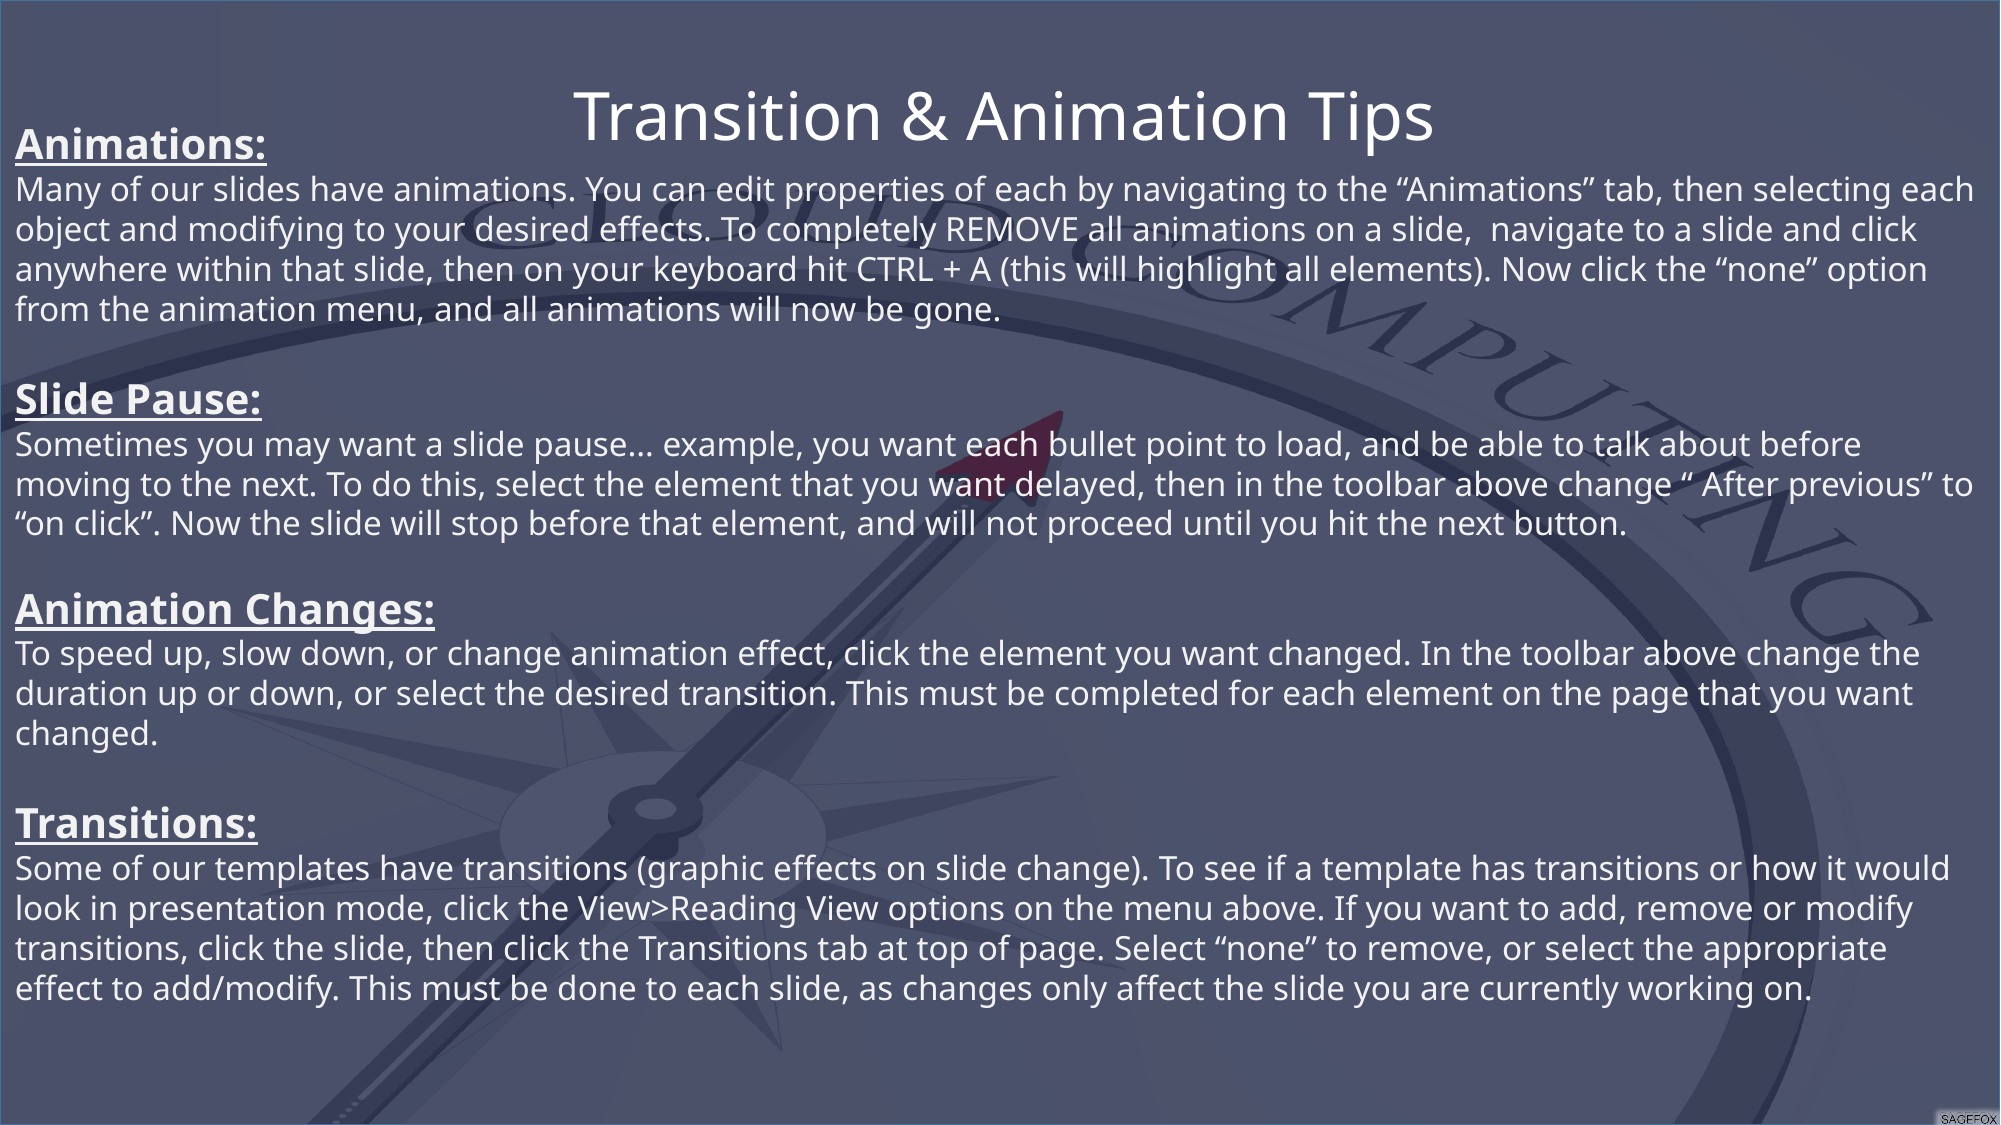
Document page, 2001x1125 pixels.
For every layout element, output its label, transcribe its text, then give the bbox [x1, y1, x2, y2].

picture [1938, 1114, 1999, 1125]
title Transition & Animation Tips [477, 59, 1532, 177]
text_box Animations: Many of our slides have animations. You can edit properties of each by navigating to the “Animations” tab, then selecting each object and modifying to your desired effects. To completely REMOVE all animations on a slide, navigate to a slide and click anywhere within that slide, then on your keyboard hit CTRL + A (this will highlight all elements). Now click the “none” option from the animation menu, and all animations will now be gone. Slide Pause: Sometimes you may want a slide pause… example, you want each bullet point to load, and be able to talk about before moving to the next. To do this, select the element that you want delayed, then in the toolbar above change “ After previous” to “on click”. Now the slide will stop before that element, and will not proceed until you hit the next button. Animation Changes: To speed up, slow down, or change animation effect, click the element you want changed. In the toolbar above change the duration up or down, or select the desired transition. This must be completed for each element on the page that you want changed. Transitions: Some of our templates have transitions (graphic effects on slide change). To see if a template has transitions or how it would look in presentation mode, click the View>Reading View options on the menu above. If you want to add, remove or modify transitions, click the slide, then click the Transitions tab at top of page. Select “none” to remove, or select the appropriate effect to add/modify. This must be done to each slide, as changes only affect the slide you are currently working on. [0, 0, 2000, 1125]
